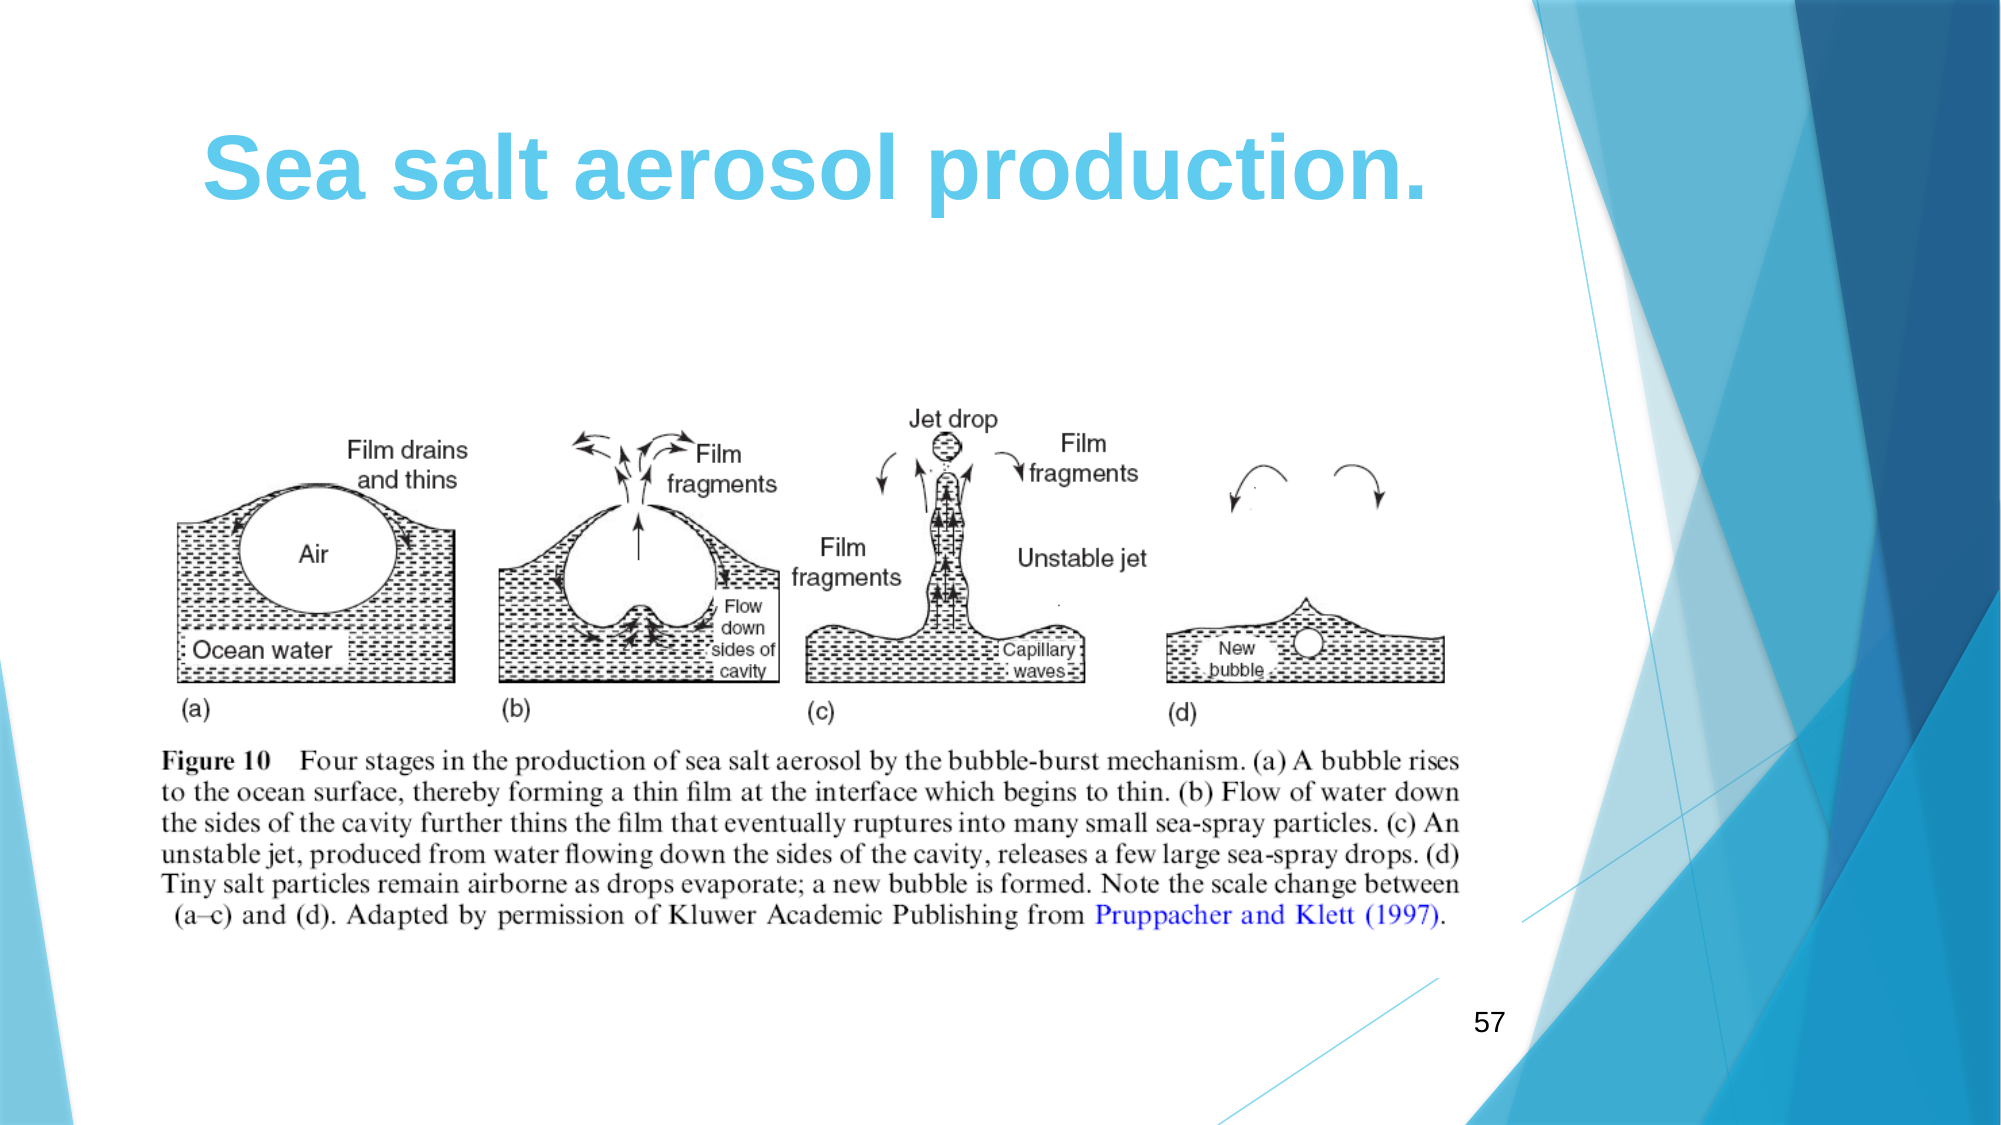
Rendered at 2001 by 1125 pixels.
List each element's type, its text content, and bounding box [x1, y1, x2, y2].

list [110, 366, 1522, 979]
title Sea salt aerosol production. [111, 99, 1522, 317]
slide_number 57 [1409, 991, 1522, 1051]
